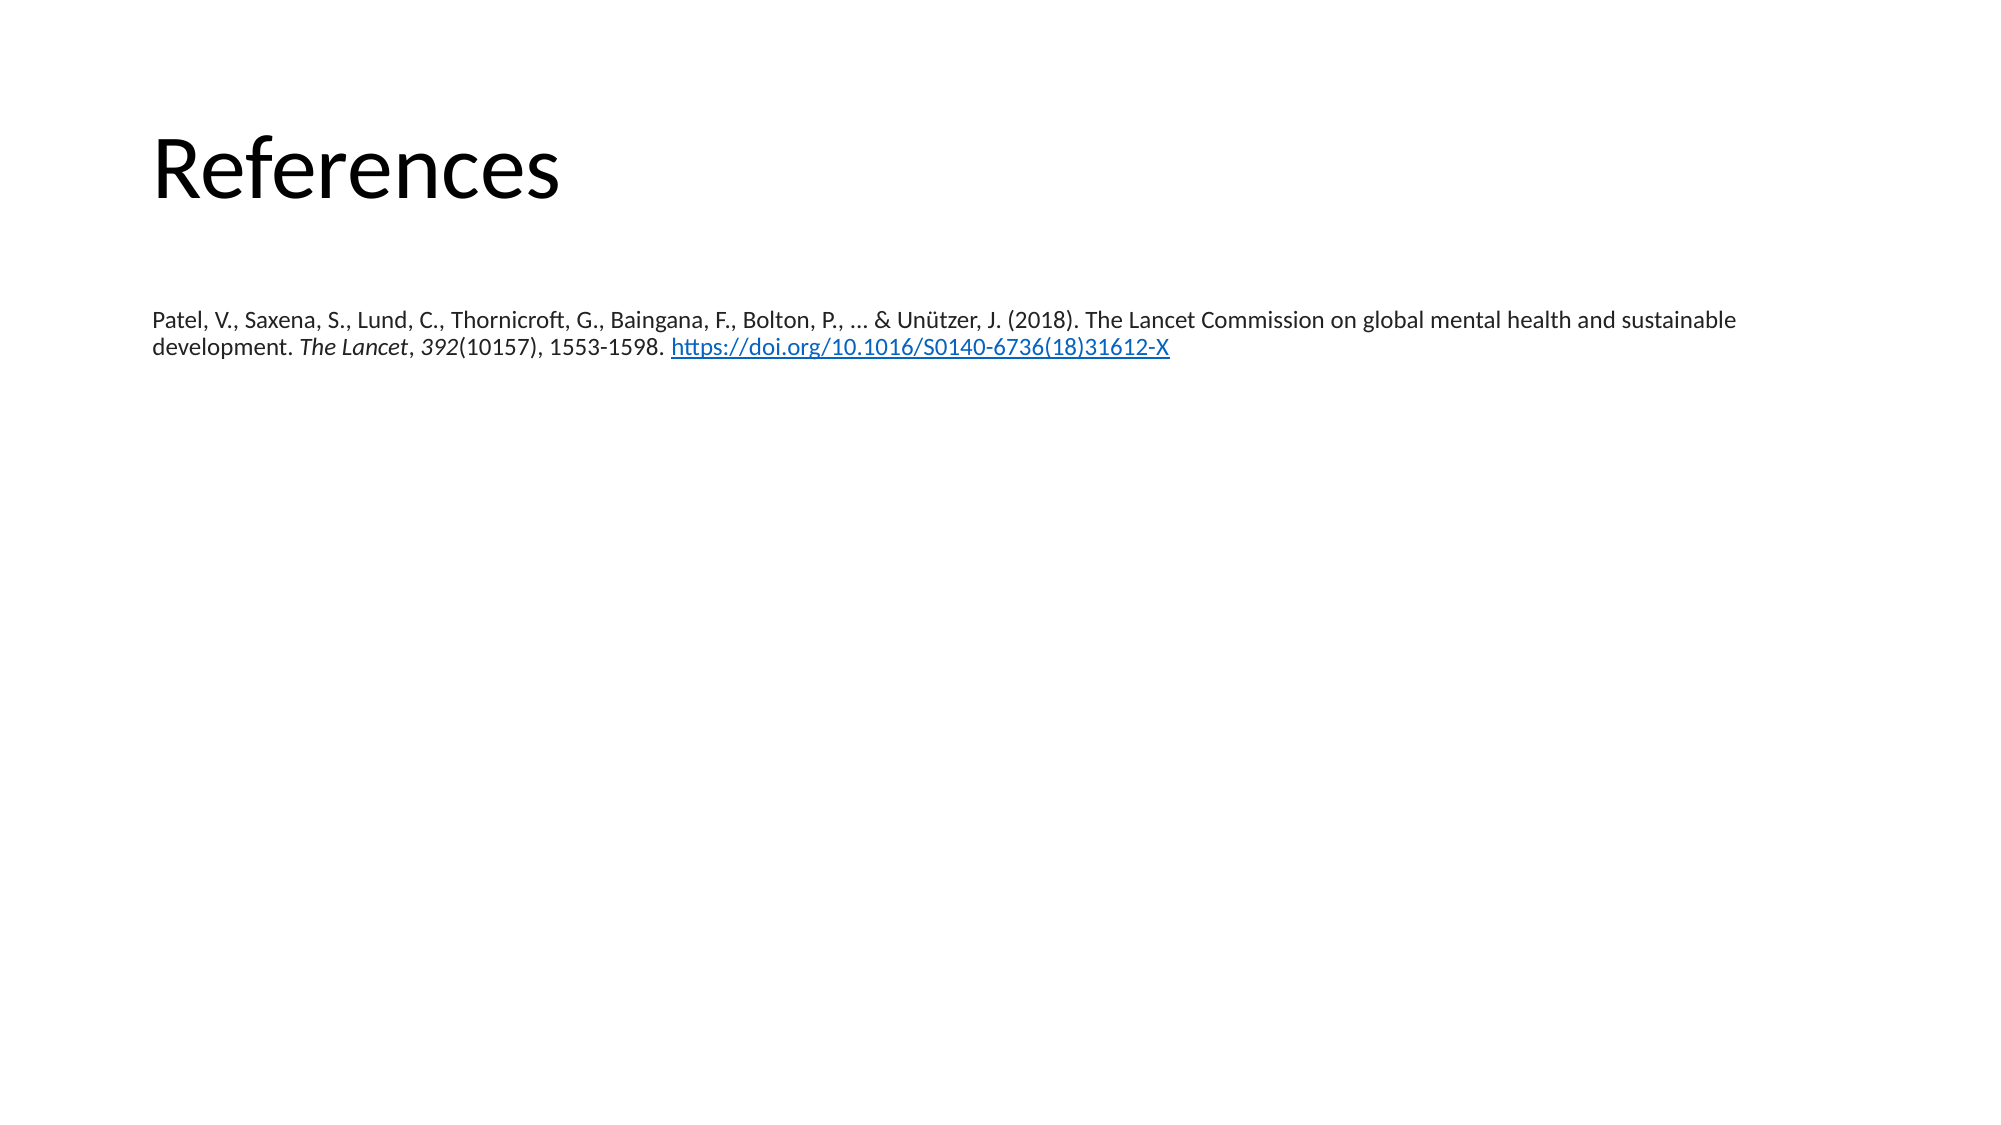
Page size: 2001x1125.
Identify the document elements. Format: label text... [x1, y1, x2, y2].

list Patel, V., Saxena, S., Lund, C., Thornicroft, G., Baingana, F., Bolton, P., ... & Unützer, J. (2018). The Lancet Commission on global mental health and sustainable development. The Lancet, 392(10157), 1553-1598. https://doi.org/10.1016/S0140-6736(18)31612-X [137, 299, 1863, 1014]
title References [137, 59, 1863, 278]
